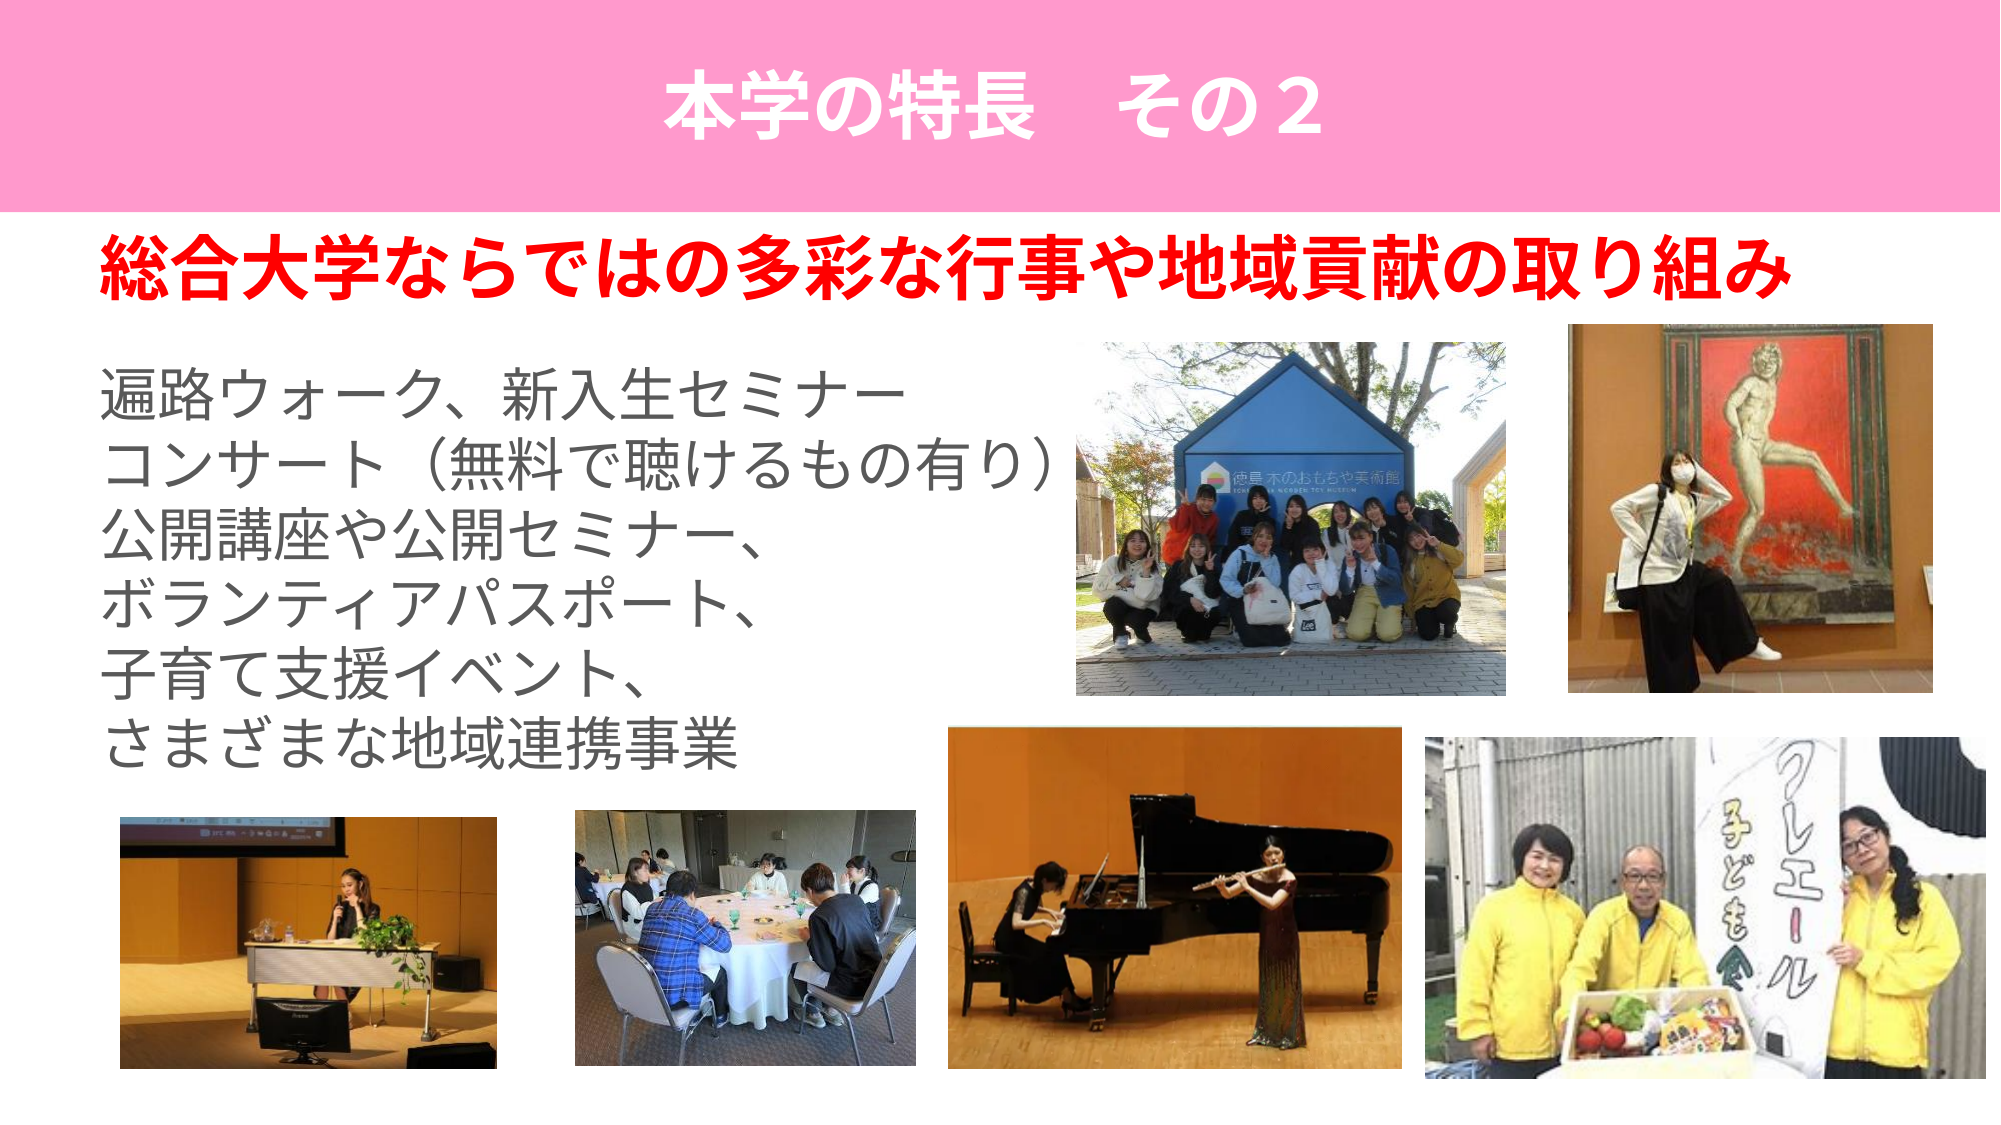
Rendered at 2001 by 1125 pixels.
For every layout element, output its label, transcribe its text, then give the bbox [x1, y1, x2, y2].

text_box 本学の特長 その２ [0, 0, 2000, 213]
picture [119, 816, 498, 1070]
text_box 総合大学ならではの多彩な行事や地域貢献の取り組み [84, 216, 1933, 317]
picture [948, 725, 1403, 1069]
picture [1568, 324, 1933, 694]
picture [575, 809, 917, 1066]
picture [1424, 737, 1986, 1079]
picture [1075, 341, 1507, 697]
text_box 遍路ウォーク、新入生セミナー コンサート（無料で聴けるもの有り） 公開講座や公開セミナー、 ボランティアパスポート、 子育て支援イベント、 さまざまな地域連携事業 [84, 350, 1266, 853]
